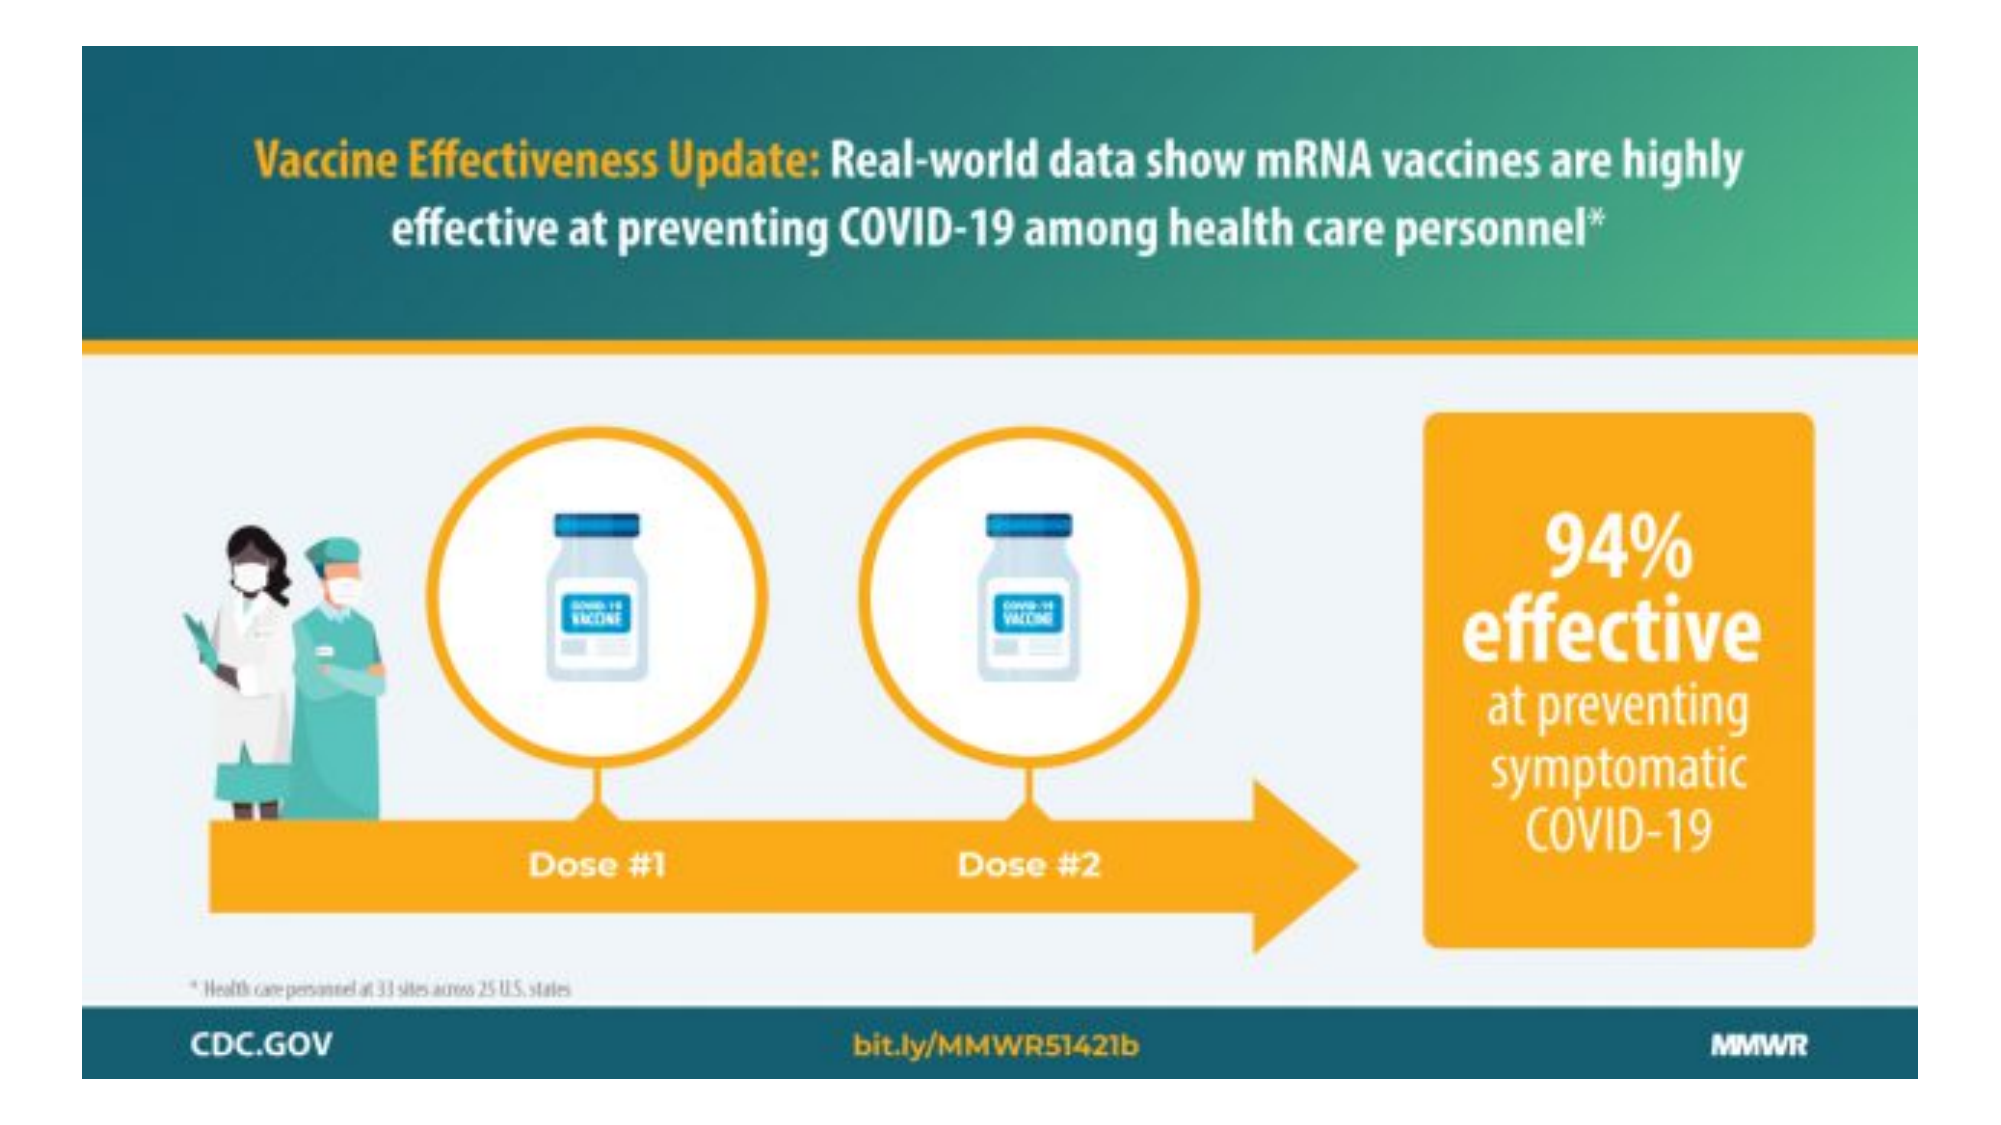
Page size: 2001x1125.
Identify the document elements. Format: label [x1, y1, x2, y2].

picture [82, 46, 1918, 1079]
